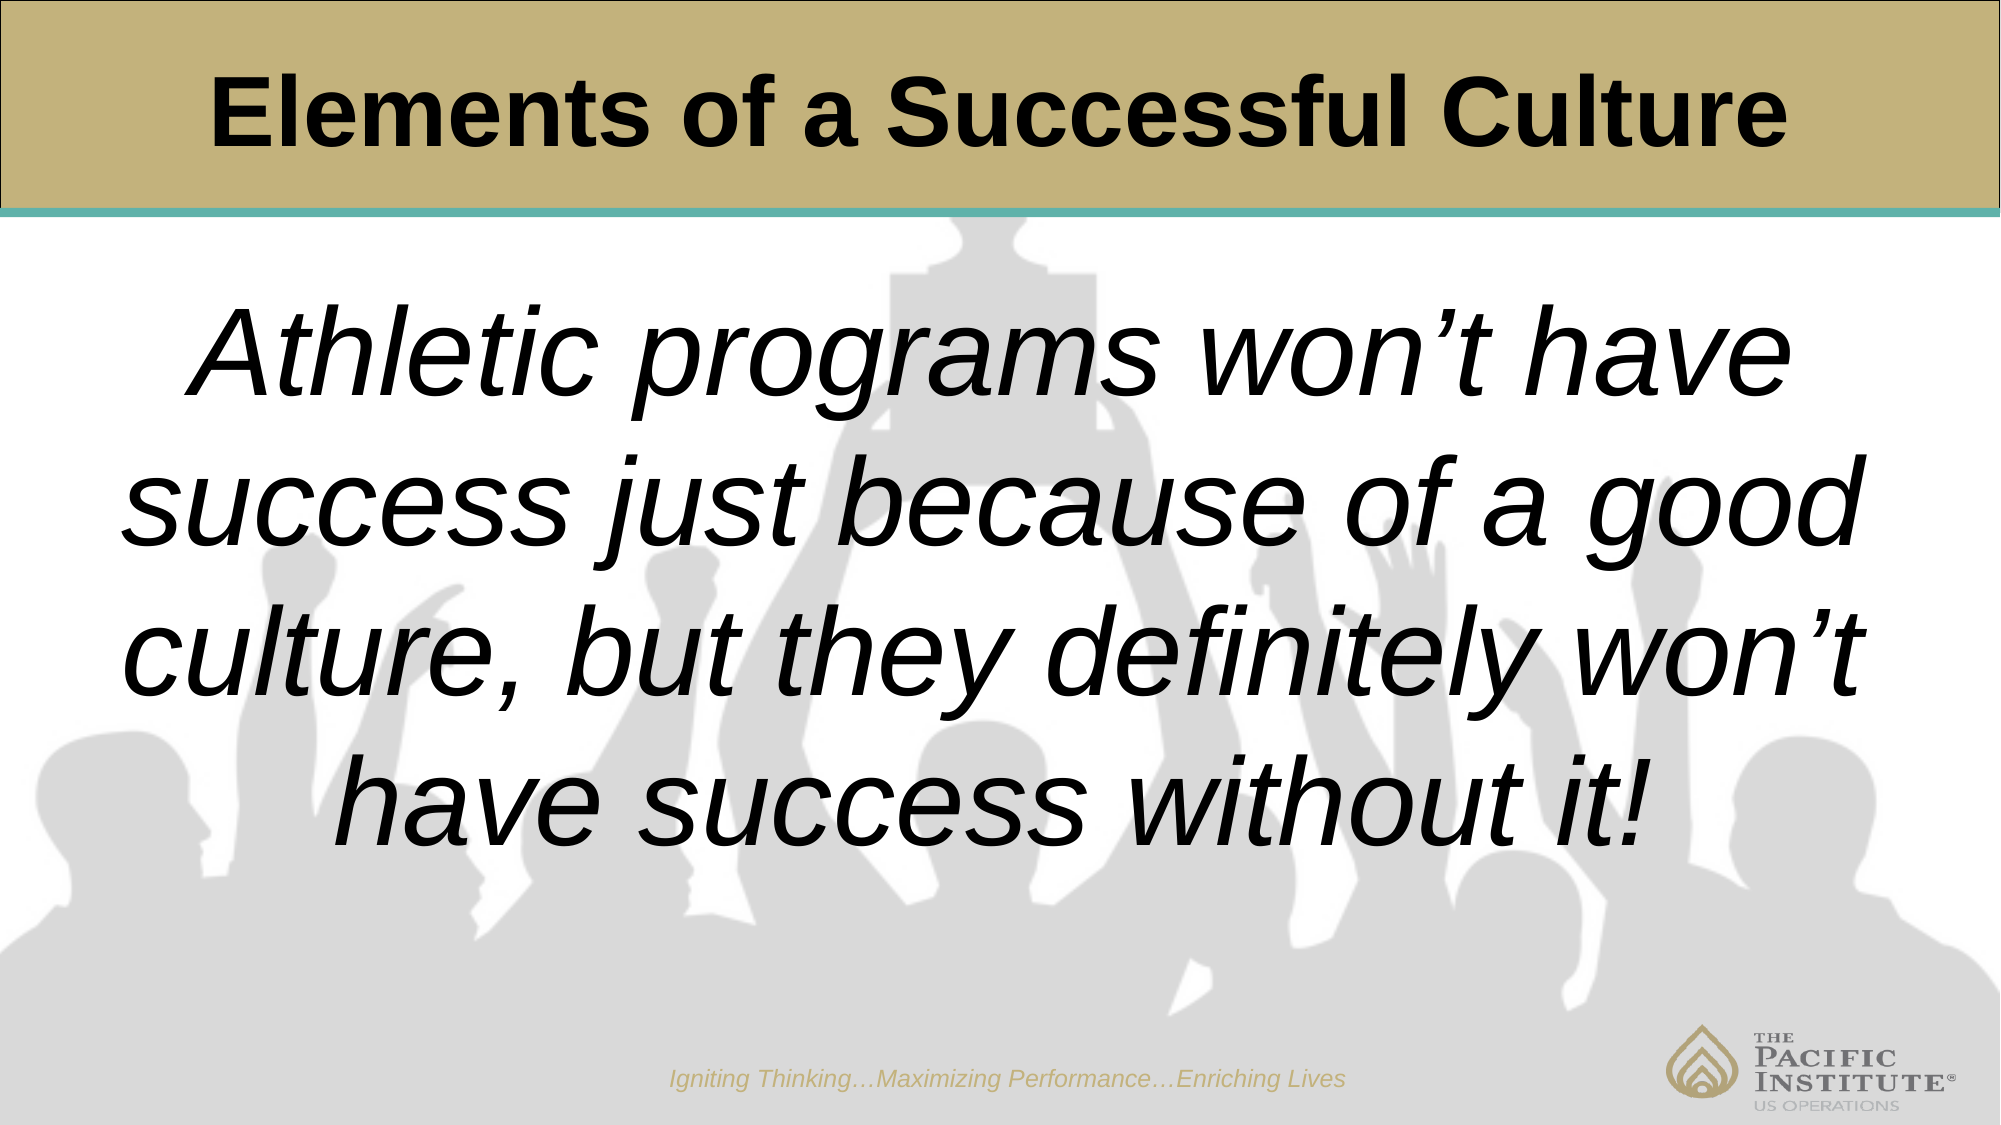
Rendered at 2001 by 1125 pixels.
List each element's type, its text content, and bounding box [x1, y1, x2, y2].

list Athletic programs won’t have success just because of a good culture, but they definitely won’t have success without it! [34, 262, 1953, 1006]
picture [1666, 1024, 1956, 1111]
title Elements of a Successful Culture [99, 12, 1901, 201]
